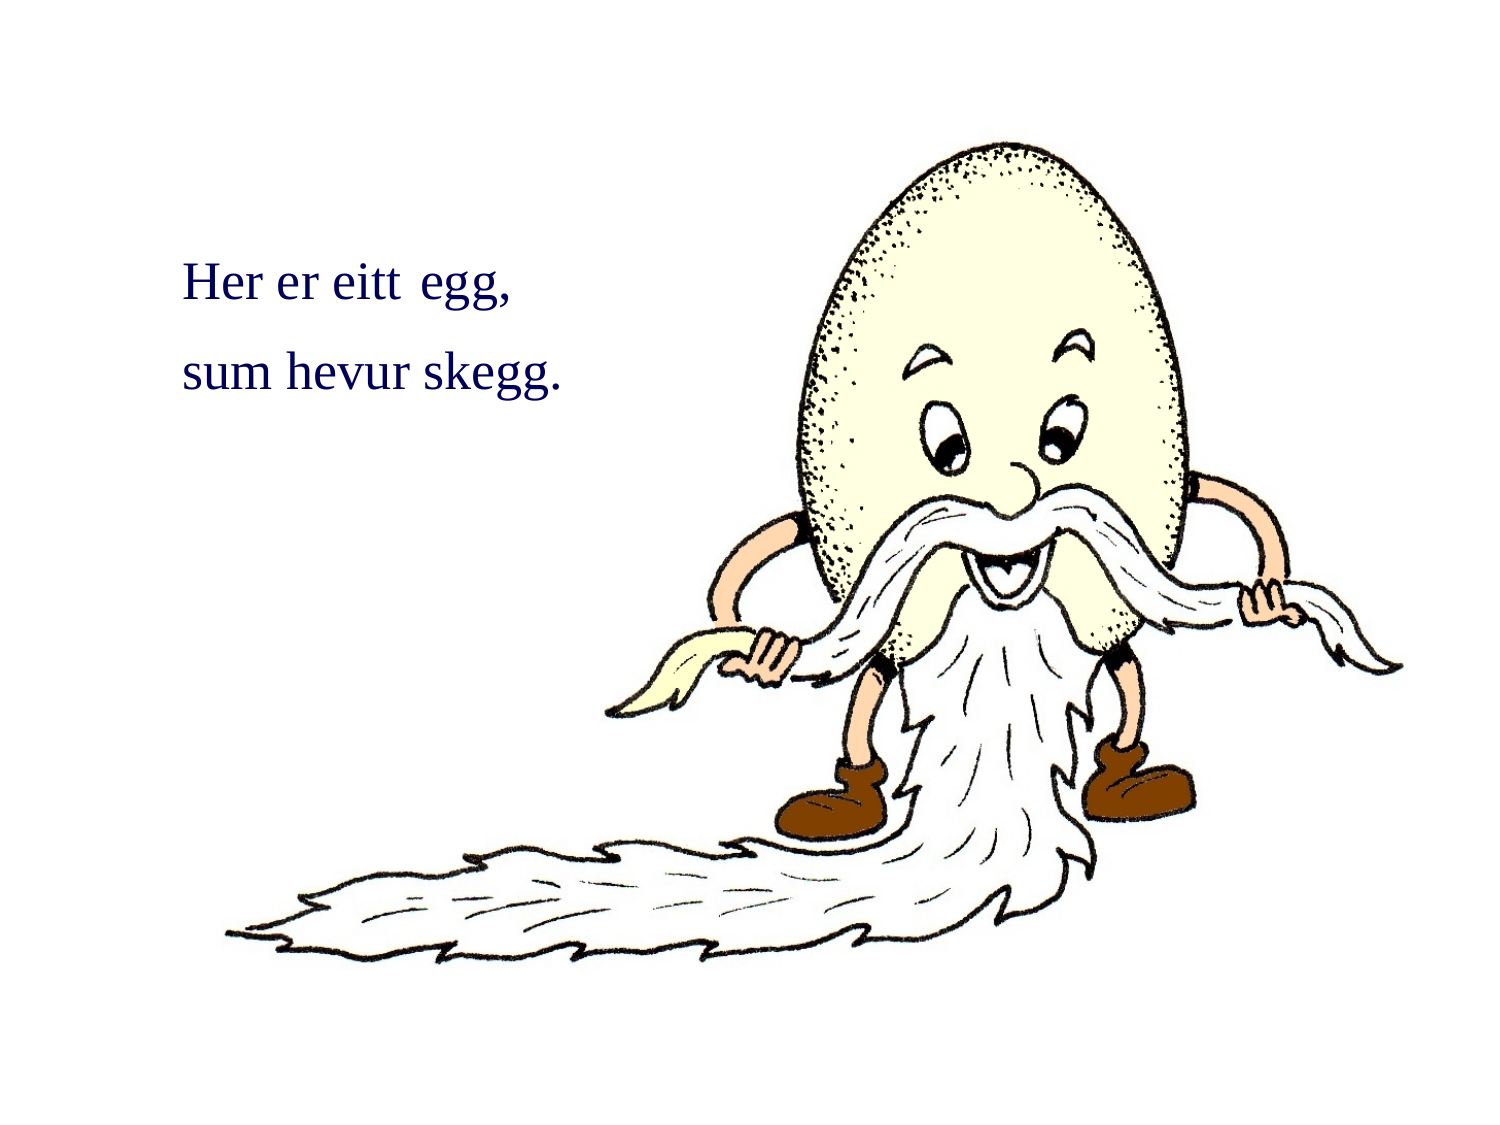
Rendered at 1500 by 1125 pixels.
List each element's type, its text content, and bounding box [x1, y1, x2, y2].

list Her er eitt sum hevur skegg. [174, 224, 199, 538]
picture [199, 124, 1413, 986]
